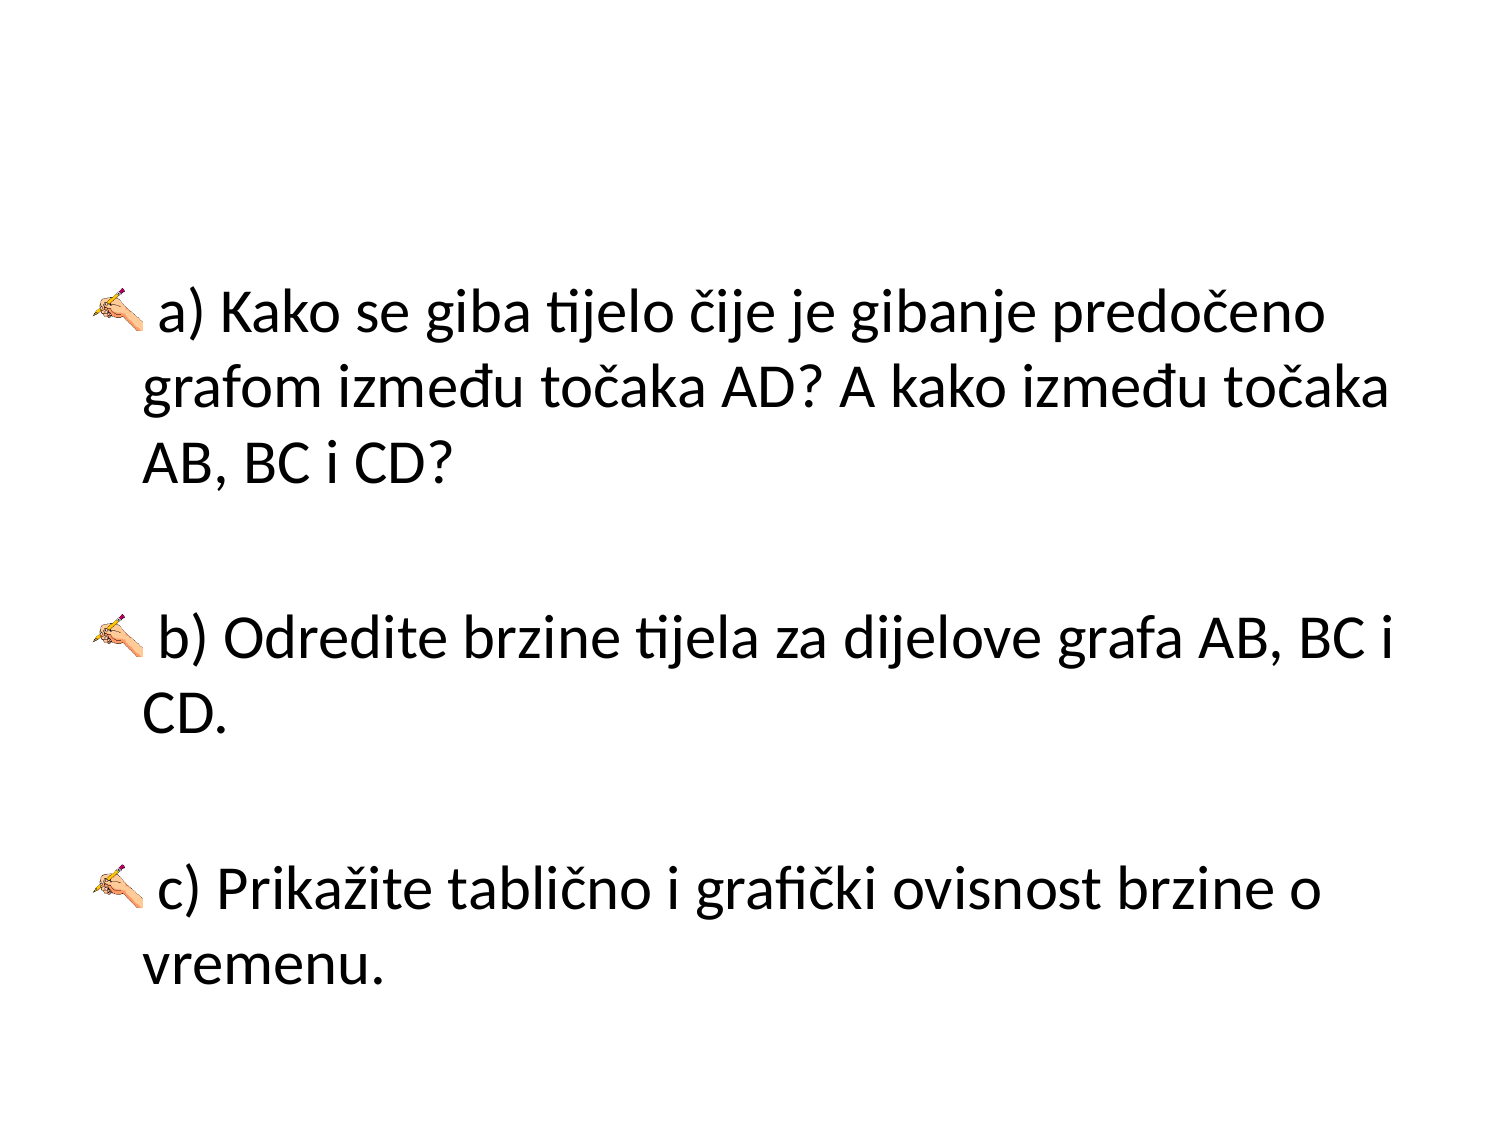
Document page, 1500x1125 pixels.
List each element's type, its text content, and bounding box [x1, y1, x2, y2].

picture [90, 860, 143, 908]
picture [90, 610, 143, 657]
list a) Kako se giba tijelo čije je gibanje predočeno grafom između točaka AD? A kako između točaka AB, BC i CD? b) Odredite brzine tijela za dijelove grafa AB, BC i CD. c) Prikažite tablično i grafički ovisnost brzine o vremenu. [74, 262, 1426, 1006]
picture [90, 284, 143, 331]
